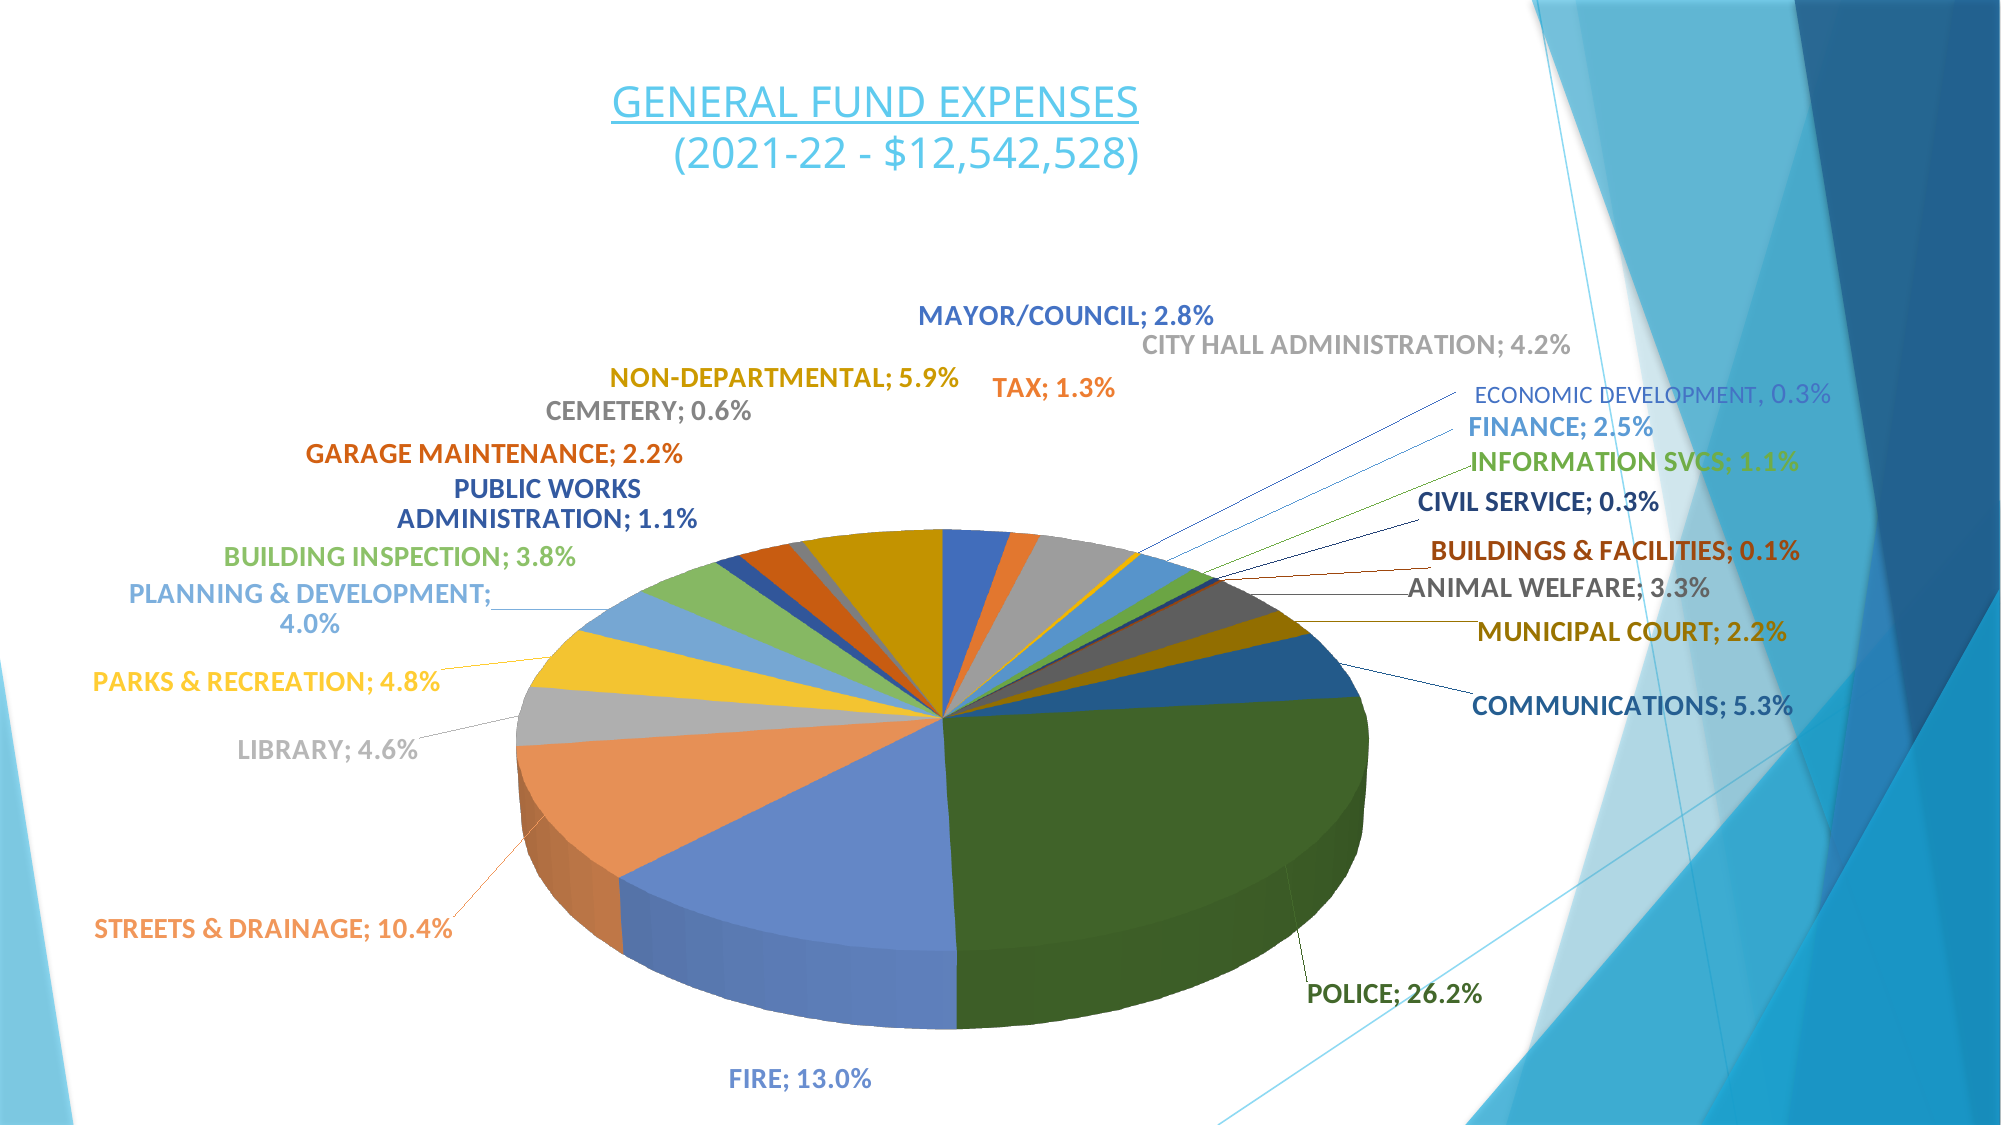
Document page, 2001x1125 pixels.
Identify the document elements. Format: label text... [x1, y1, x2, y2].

chart [15, 149, 1845, 1103]
title GENERAL FUND EXPENSES (2021-22 - $12,542,528) [155, 65, 1155, 148]
